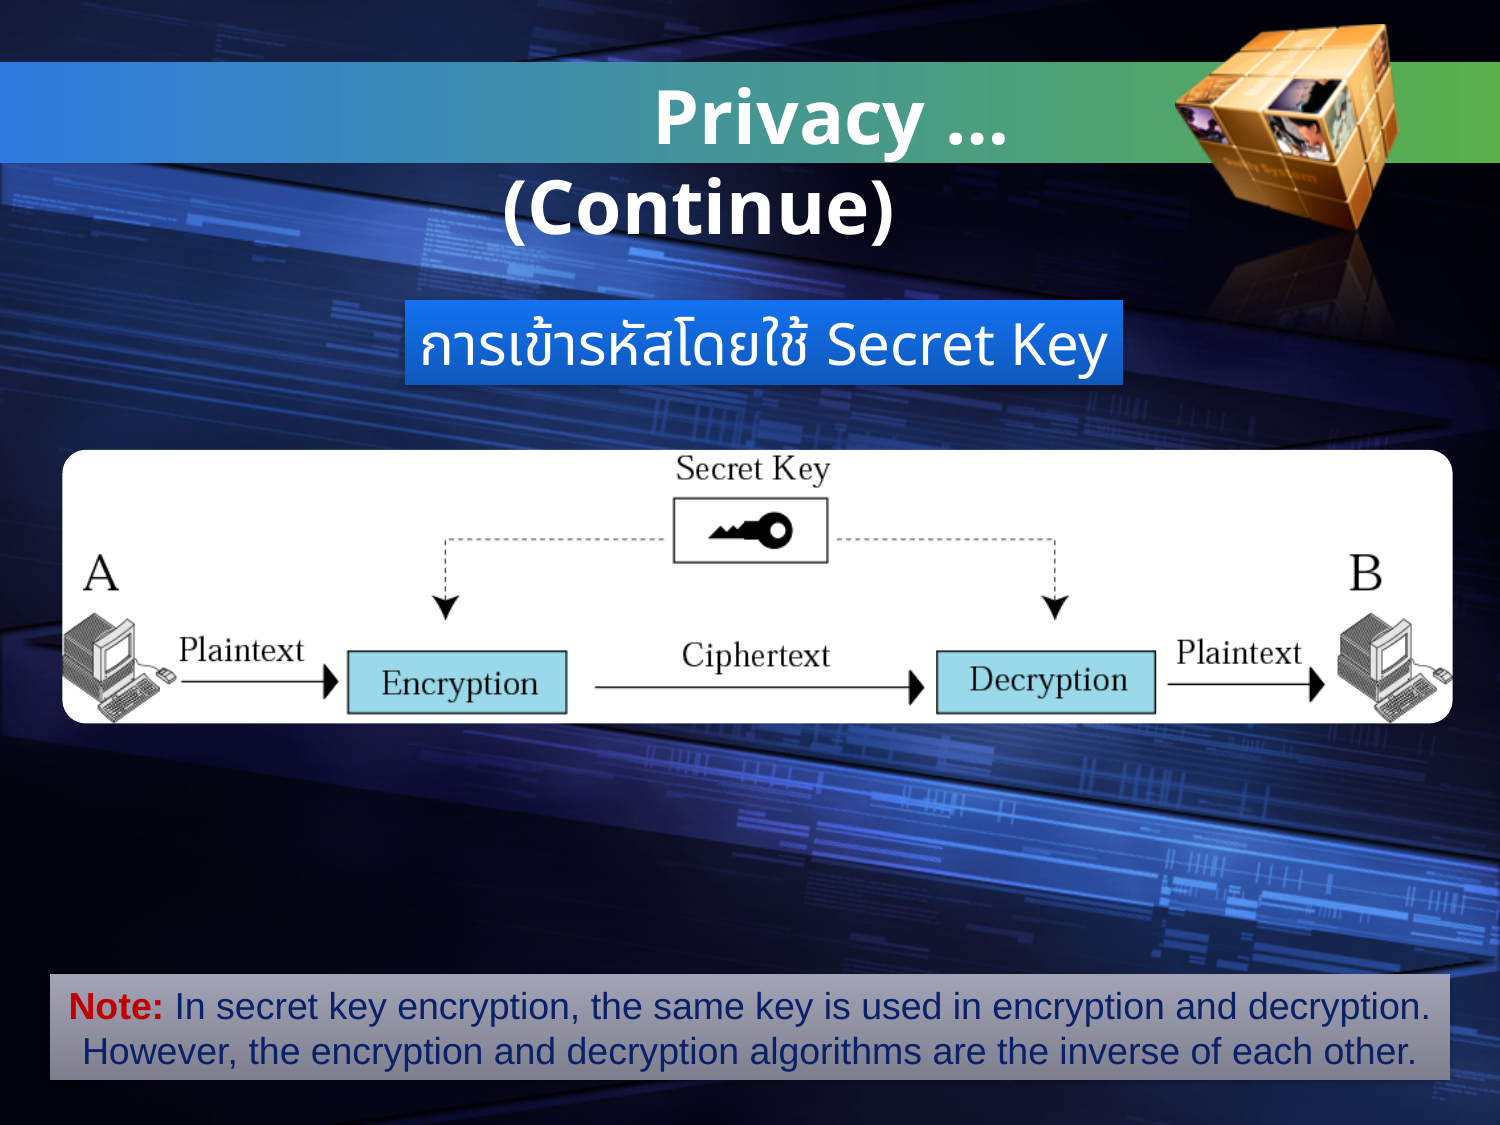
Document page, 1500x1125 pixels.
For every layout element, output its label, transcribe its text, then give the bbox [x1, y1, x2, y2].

text_box การเข้ารหัสโดยใช้ Secret Key [404, 299, 1123, 385]
text_box Note: In secret key encryption, the same key is used in encryption and decryption. However, the encryption and decryption algorithms are the inverse of each other. [50, 974, 1450, 1080]
text_box Privacy … (Continue) [487, 62, 1163, 163]
picture [0, 0, 1500, 1125]
